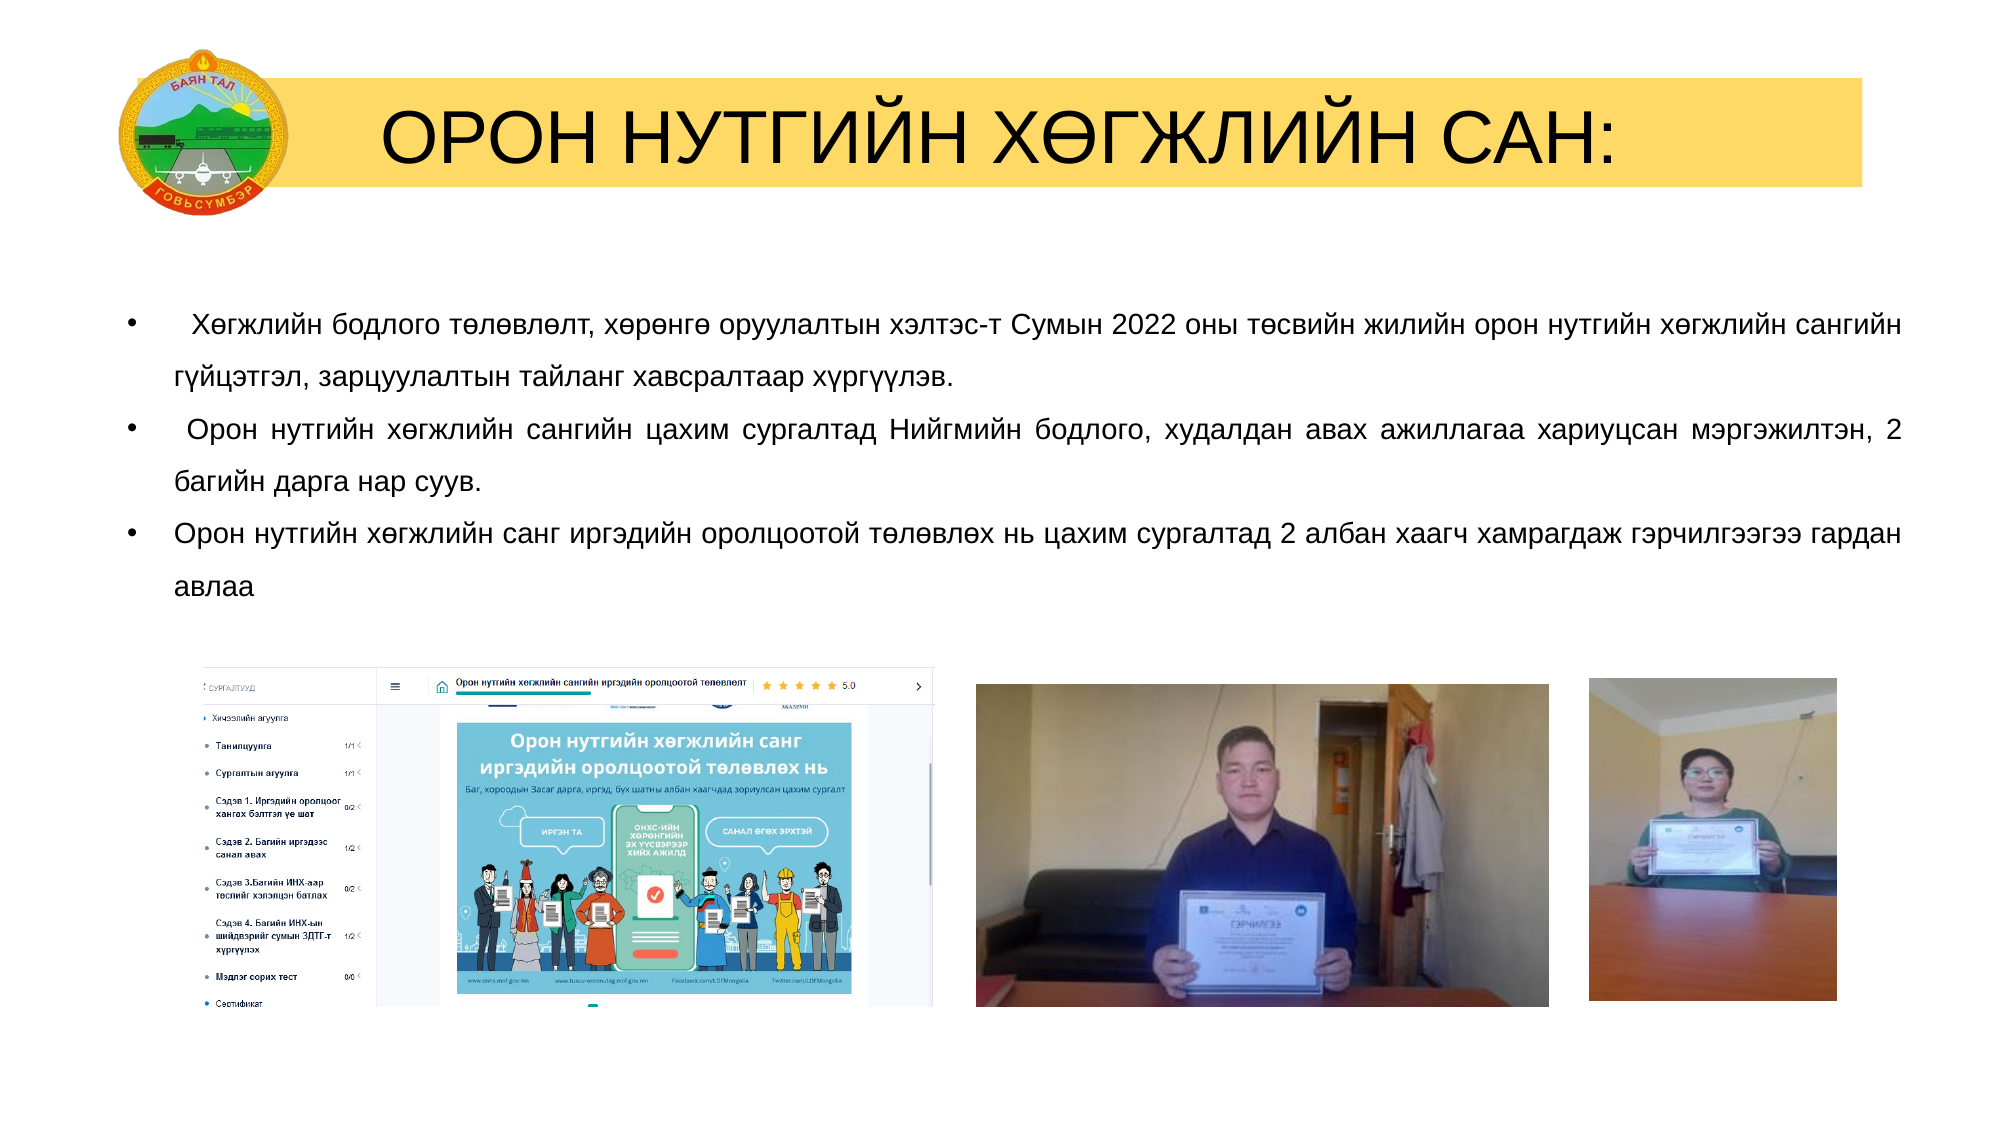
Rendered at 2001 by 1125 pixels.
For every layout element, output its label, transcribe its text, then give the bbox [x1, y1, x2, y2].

text_box ОРОН НУТГИЙН ХӨГЖЛИЙН САН: [296, 78, 1863, 188]
text_box Хөгжлийн бодлого төлөвлөлт, хөрөнгө оруулалтын хэлтэс-т Сумын 2022 оны төсвийн жилийн орон нутгийн хөгжлийн сангийн гүйцэтгэл, зарцуулалтын тайланг хавсралтаар хүргүүлэв. Орон нутгийн хөгжлийн сангийн цахим сургалтад Нийгмийн бодлого, худалдан авах ажиллагаа хариуцсан мэргэжилтэн, 2 багийн дарга нар суув. Орон нутгийн хөгжлийн санг иргэдийн оролцоотой төлөвлөх нь цахим сургалтад 2 албан хаагч хамрагдаж гэрчилгээгээ гардан авлаа [112, 280, 1919, 697]
picture [976, 684, 1549, 1007]
picture [112, 41, 296, 225]
picture [203, 664, 935, 1007]
picture [1589, 678, 1837, 1001]
